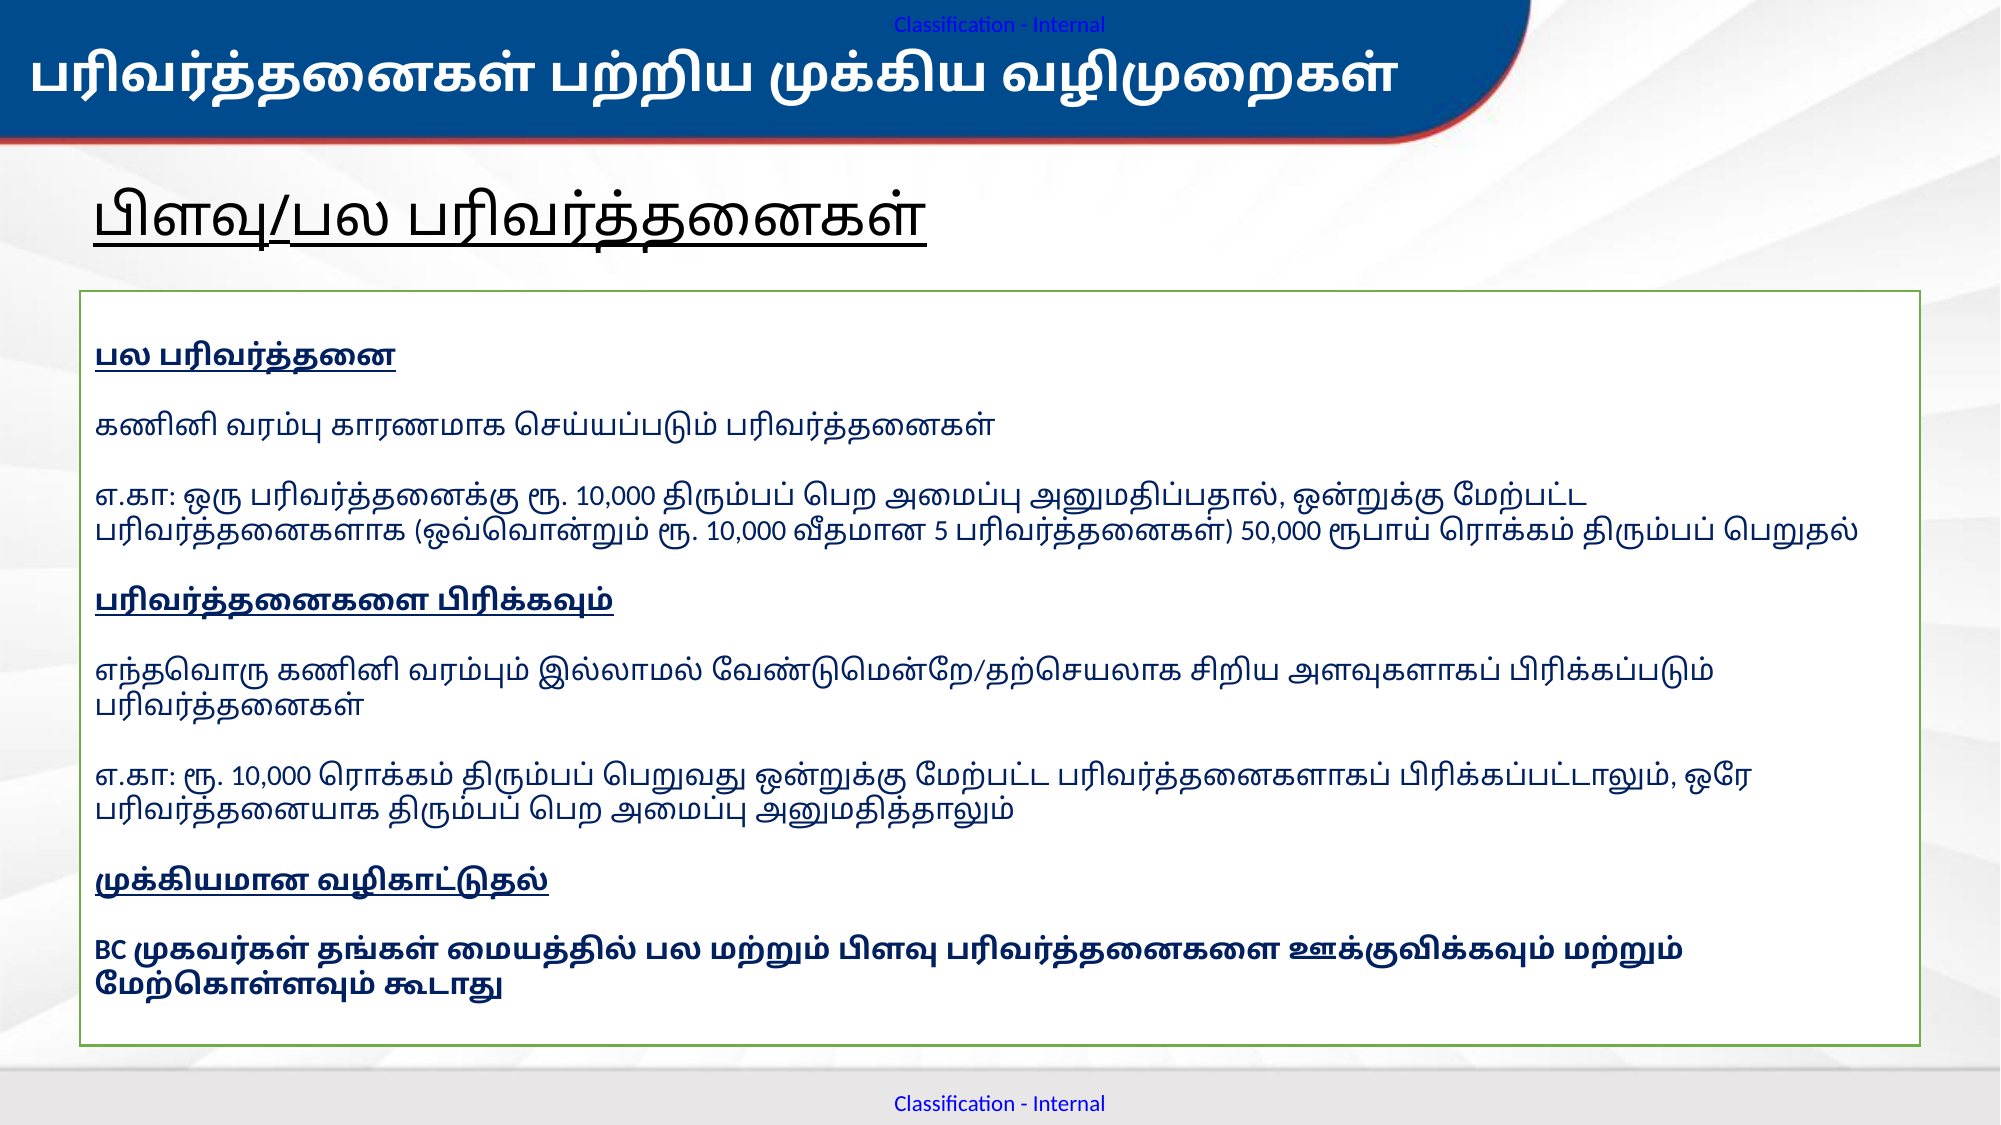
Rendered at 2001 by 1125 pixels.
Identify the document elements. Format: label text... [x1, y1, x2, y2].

text_box பரிவர்த்தனைகள் பற்றிய முக்கிய வழிமுறைகள் [14, 34, 1415, 110]
text_box பிளவு/பல பரிவர்த்தனைகள் [56, 172, 963, 255]
picture [0, 0, 2001, 1125]
text_box பல பரிவர்த்தனை கணினி வரம்பு காரணமாக செய்யப்படும் பரிவர்த்தனைகள் எ.கா: ஒரு பரிவர்த்தனைக்கு ரூ. 10,000 திரும்பப் பெற அமைப்பு அனுமதிப்பதால், ஒன்றுக்கு மேற்பட்ட பரிவர்த்தனைகளாக (ஒவ்வொன்றும் ரூ. 10,000 வீதமான 5 பரிவர்த்தனைகள்) 50,000 ரூபாய் ரொக்கம் திரும்பப் பெறுதல் பரிவர்த்தனைகளை பிரிக்கவும் எந்தவொரு கணினி வரம்பும் இல்லாமல் வேண்டுமென்றே/தற்செயலாக சிறிய அளவுகளாகப் பிரிக்கப்படும் பரிவர்த்தனைகள் எ.கா: ரூ. 10,000 ரொக்கம் திரும்பப் பெறுவது ஒன்றுக்கு மேற்பட்ட பரிவர்த்தனைகளாகப் பிரிக்கப்பட்டாலும், ஒரே பரிவர்த்தனையாக திரும்பப் பெற அமைப்பு அனுமதித்தாலும் முக்கியமான வழிகாட்டுதல் BC முகவர்கள் தங்கள் மையத்தில் பல மற்றும் பிளவு பரிவர்த்தனைகளை ஊக்குவிக்கவும் மற்றும் மேற்கொள்ளவும் கூடாது [79, 290, 1921, 1047]
